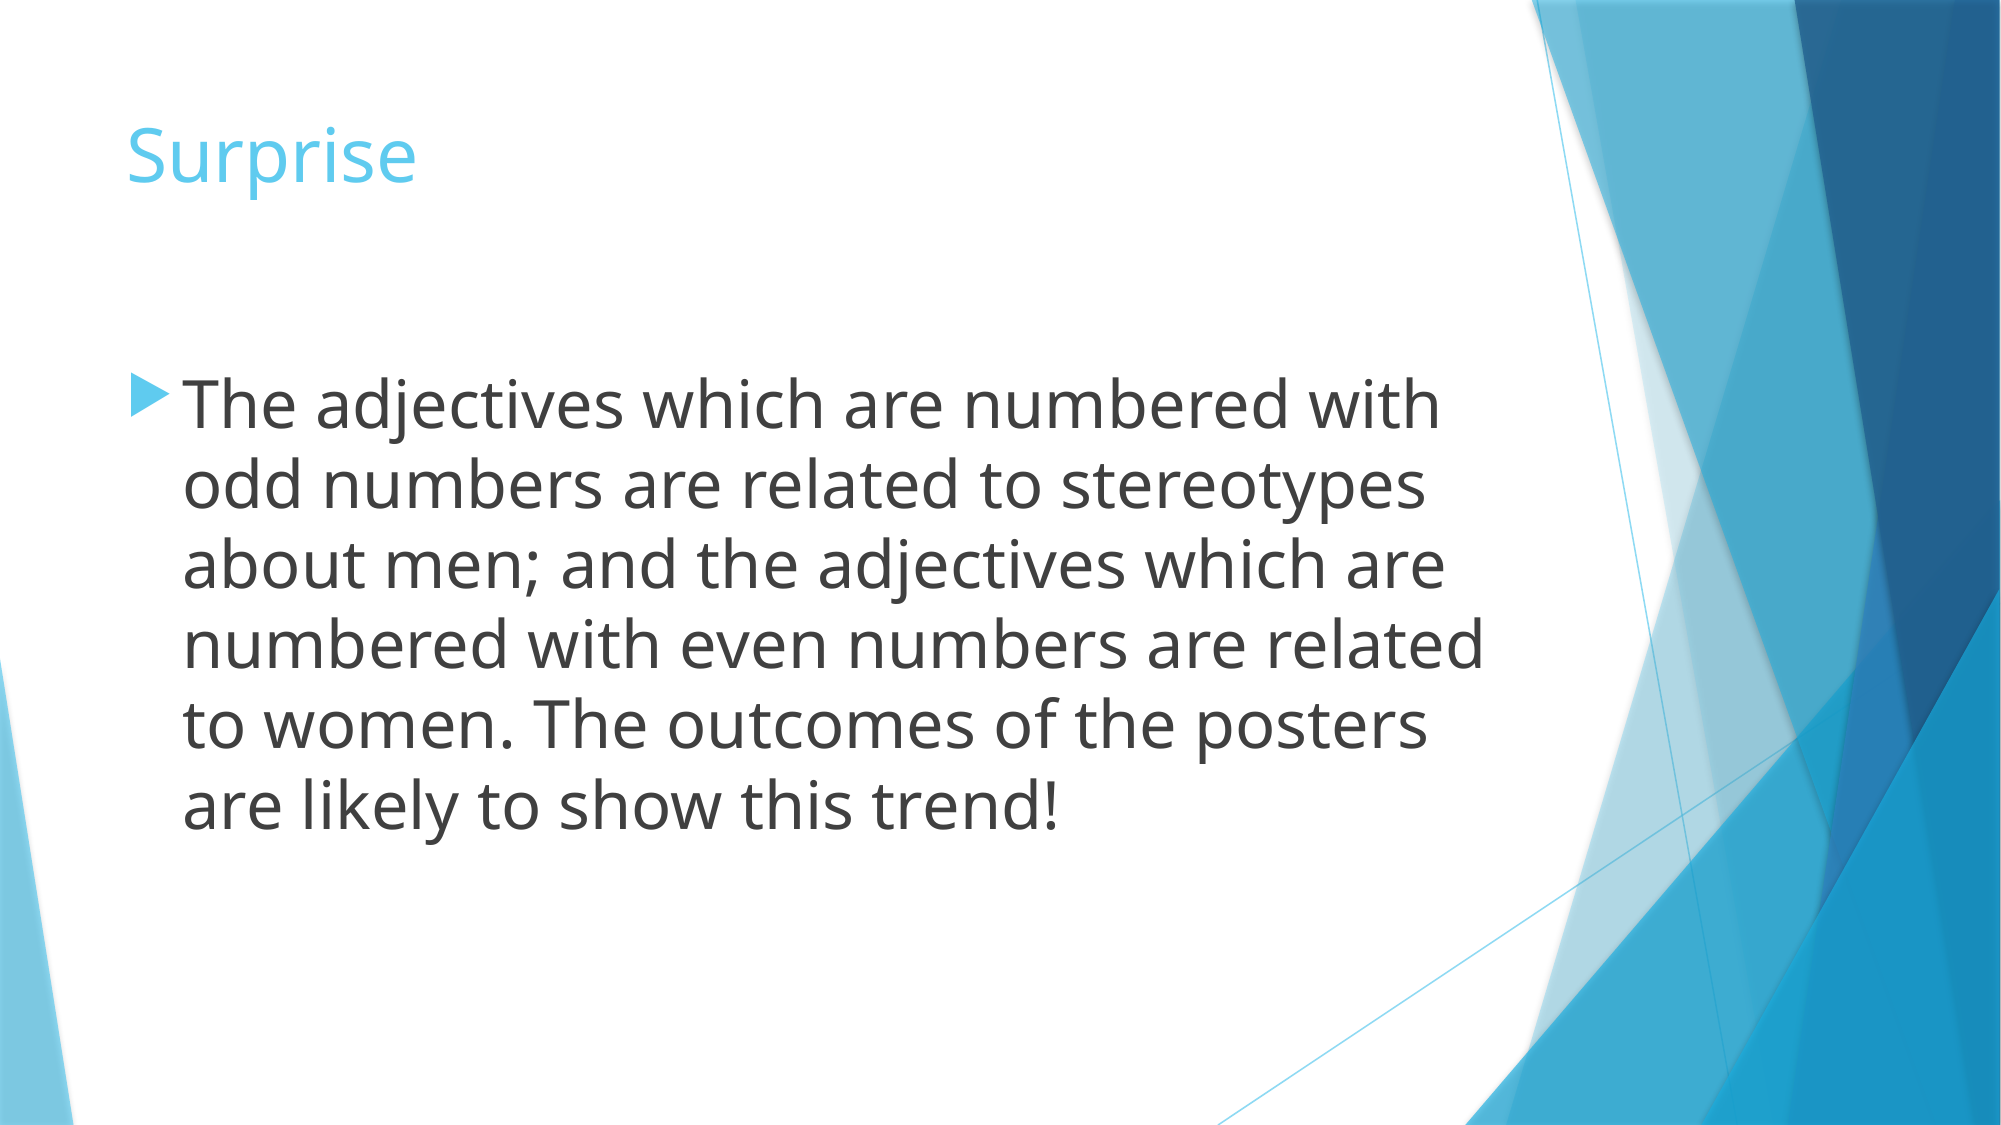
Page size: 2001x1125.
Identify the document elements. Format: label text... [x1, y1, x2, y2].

title Surprise [111, 99, 1522, 317]
list The adjectives which are numbered with odd numbers are related to stereotypes about men; and the adjectives which are numbered with even numbers are related to women. The outcomes of the posters are likely to show this trend! [111, 354, 1522, 992]
